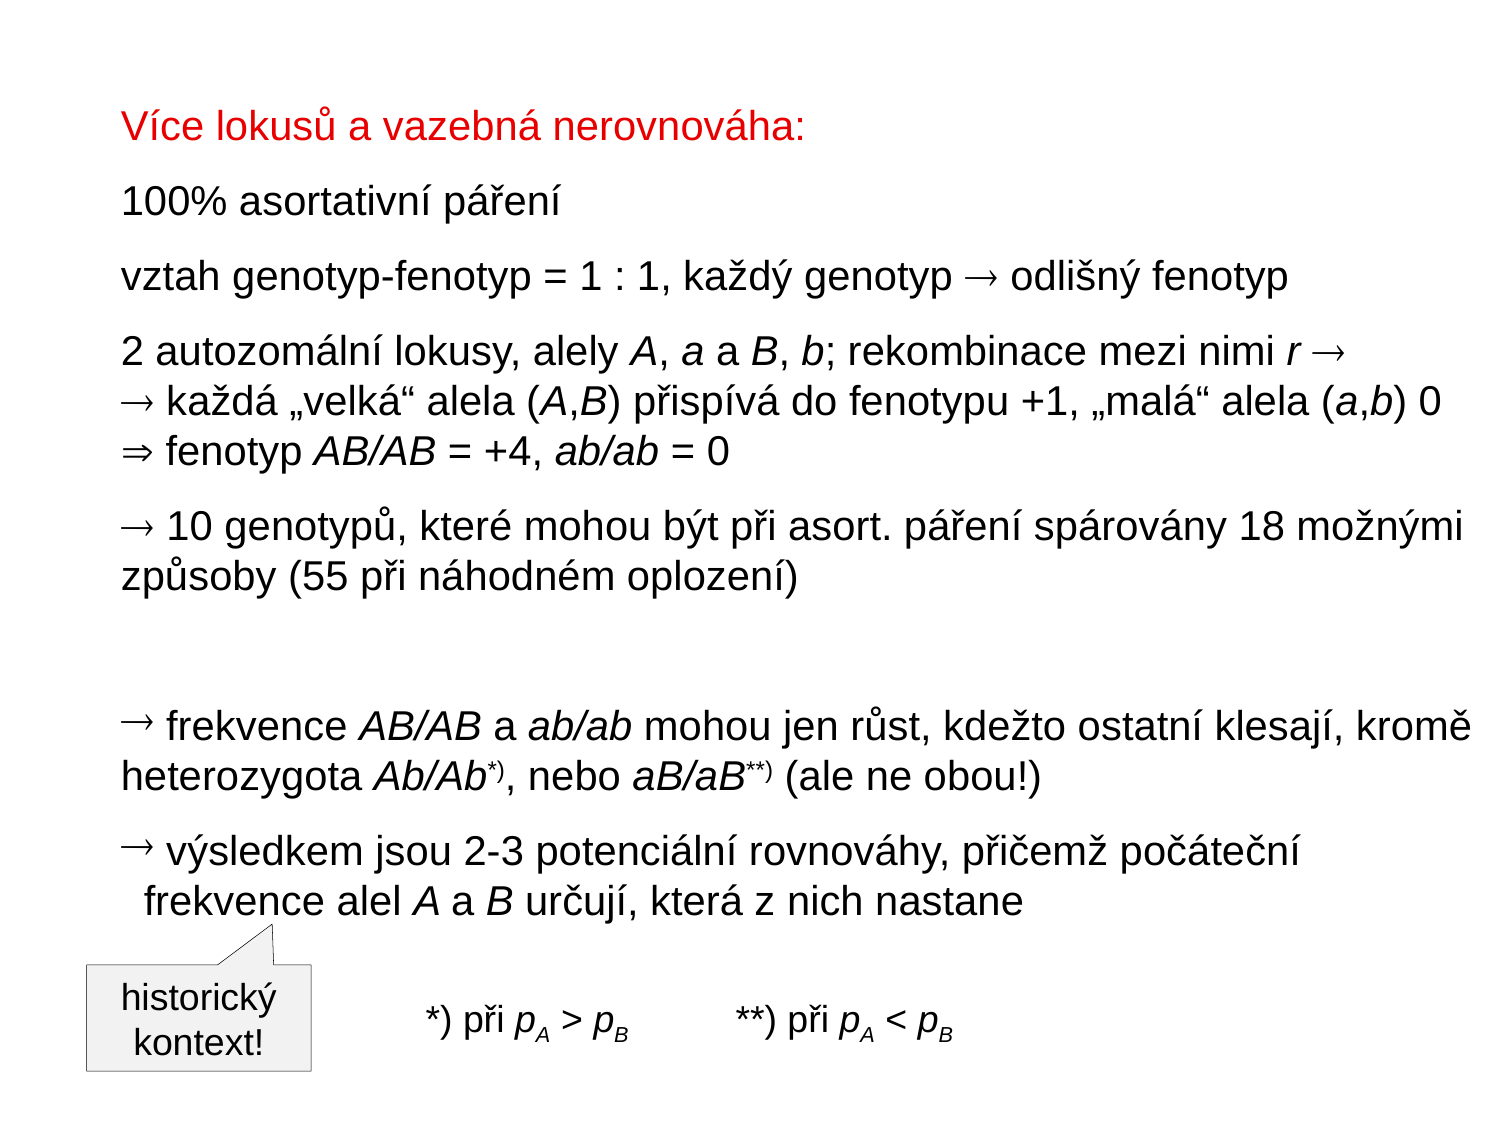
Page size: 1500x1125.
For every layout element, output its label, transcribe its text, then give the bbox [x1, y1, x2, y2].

text_box Více lokusů a vazebná nerovnováha: 100% asortativní páření vztah genotyp-fenotyp = 1 : 1, každý genotyp  odlišný fenotyp 2 autozomální lokusy, alely A, a a B, b; rekombinace mezi nimi r   každá „velká“ alela (A,B) přispívá do fenotypu +1, „malá“ alela (a,b) 0  fenotyp AB/AB = +4, ab/ab = 0  10 genotypů, které mohou být při asort. páření spárovány 18 možnými způsoby (55 při náhodném oplození) frekvence AB/AB a ab/ab mohou jen růst, kdežto ostatní klesají, kromě heterozygota Ab/Ab*), nebo aB/aB**) (ale ne obou!) výsledkem jsou 2-3 potenciální rovnováhy, přičemž počáteční frekvence alel A a B určují, která z nich nastane [106, 91, 1491, 932]
text_box **) při pA < pB [720, 987, 979, 1054]
text_box historický kontext! [86, 924, 312, 1072]
text_box *) při pA > pB [410, 987, 655, 1054]
